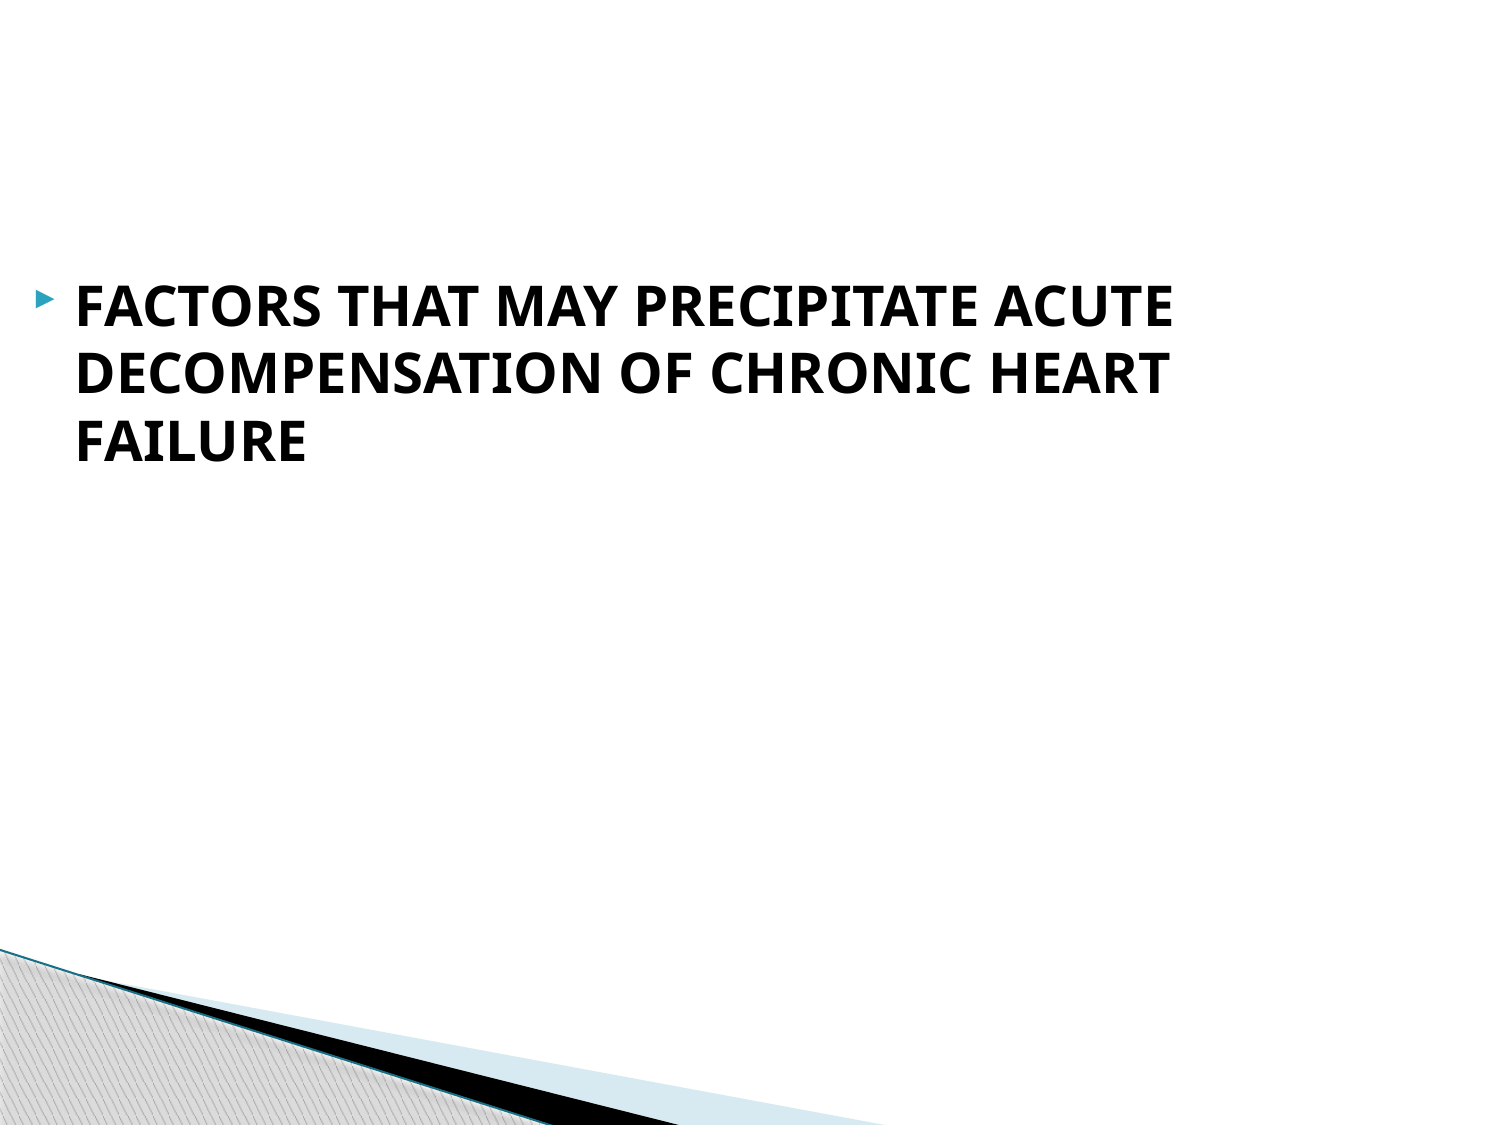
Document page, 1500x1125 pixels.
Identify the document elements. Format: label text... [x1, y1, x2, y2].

list FACTORS THAT MAY PRECIPITATE ACUTE DECOMPENSATION OF CHRONIC HEART FAILURE [0, 262, 1350, 1005]
